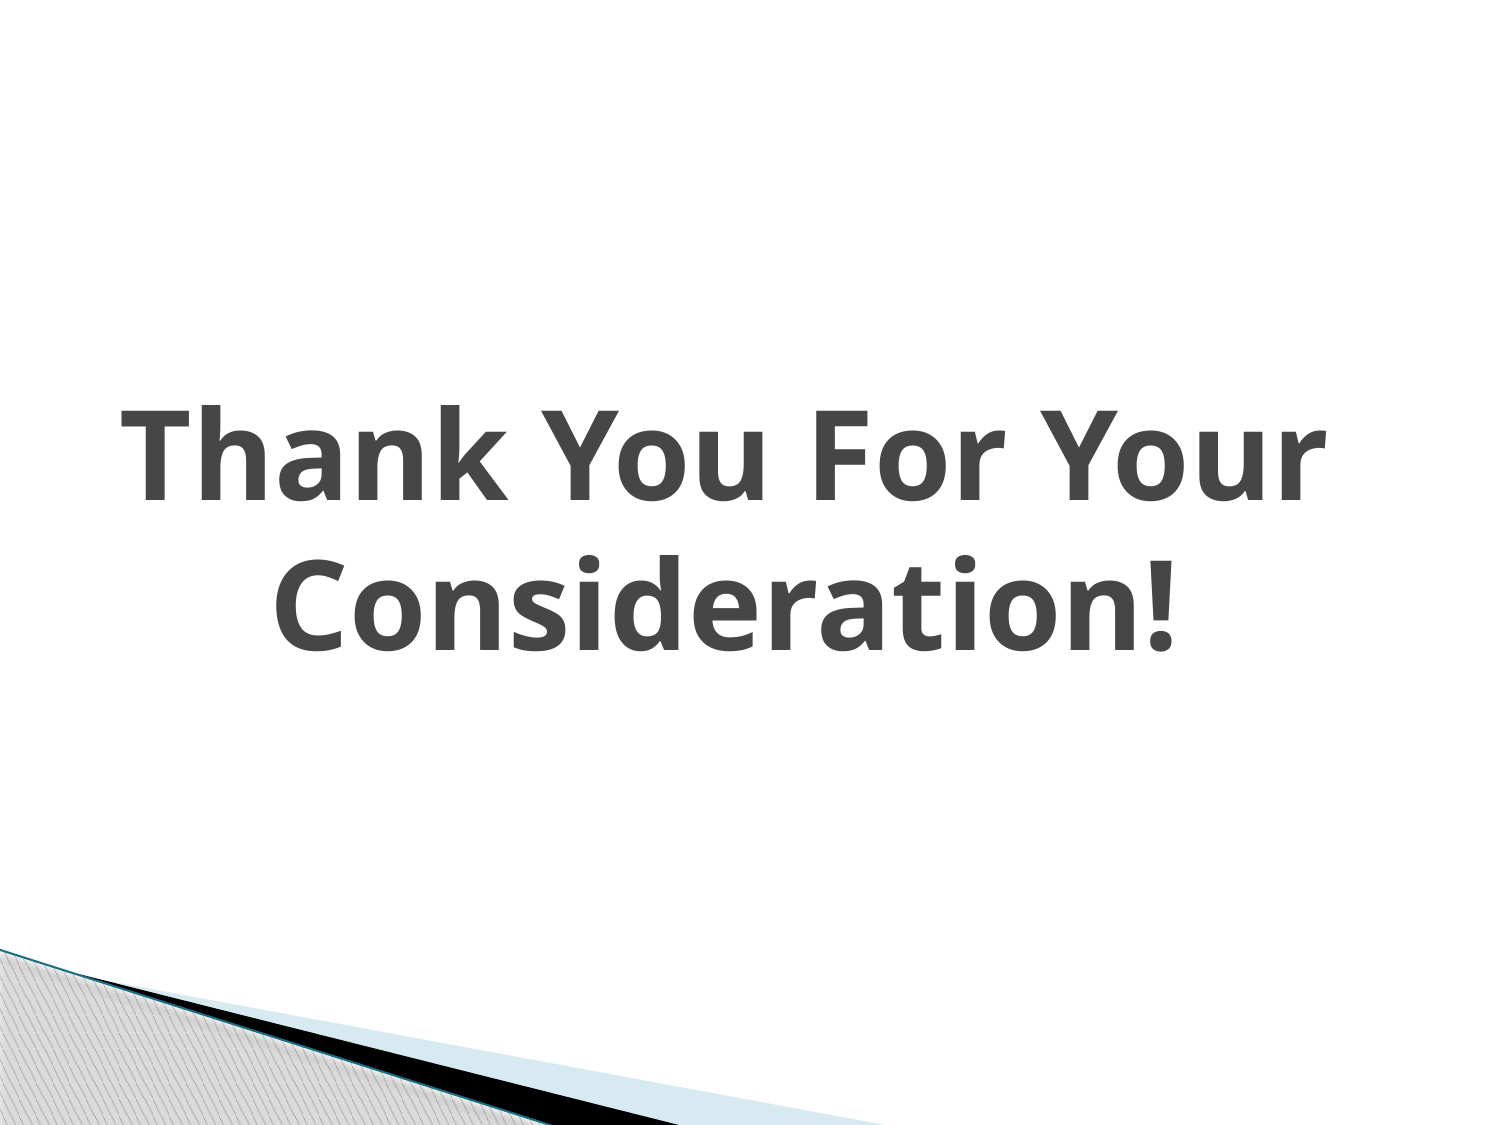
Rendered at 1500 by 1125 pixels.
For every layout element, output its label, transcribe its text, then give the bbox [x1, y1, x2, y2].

title Thank You For Your Consideration! [50, 91, 1400, 959]
